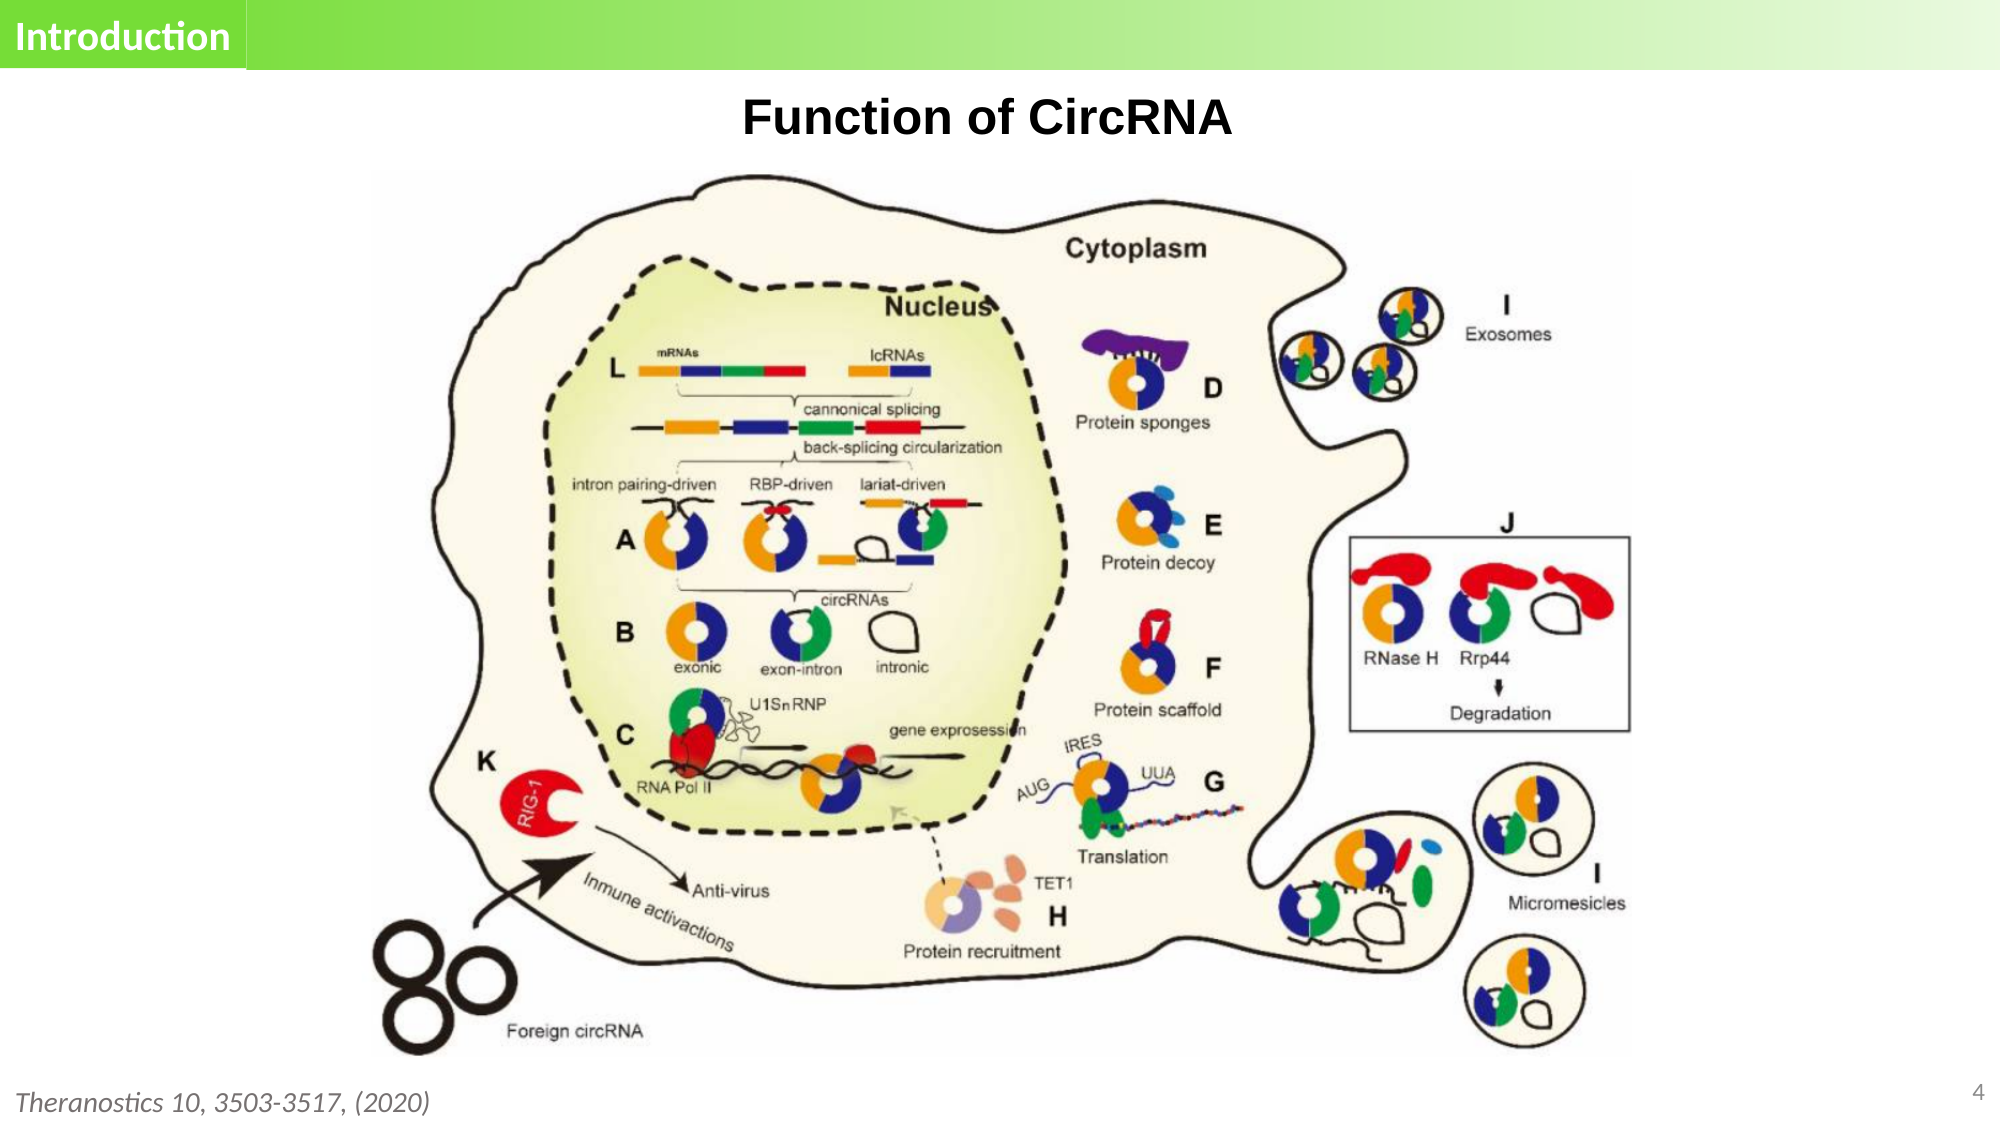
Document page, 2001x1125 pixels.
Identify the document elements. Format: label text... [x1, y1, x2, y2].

text_box [245, 0, 2000, 70]
text_box Theranostics 10, 3503-3517, (2020) [0, 1075, 493, 1125]
picture [361, 170, 1632, 1059]
text_box Introduction [0, 0, 245, 69]
text_box Function of CircRNA [282, 77, 1720, 153]
slide_number 4 [1550, 1060, 2000, 1121]
